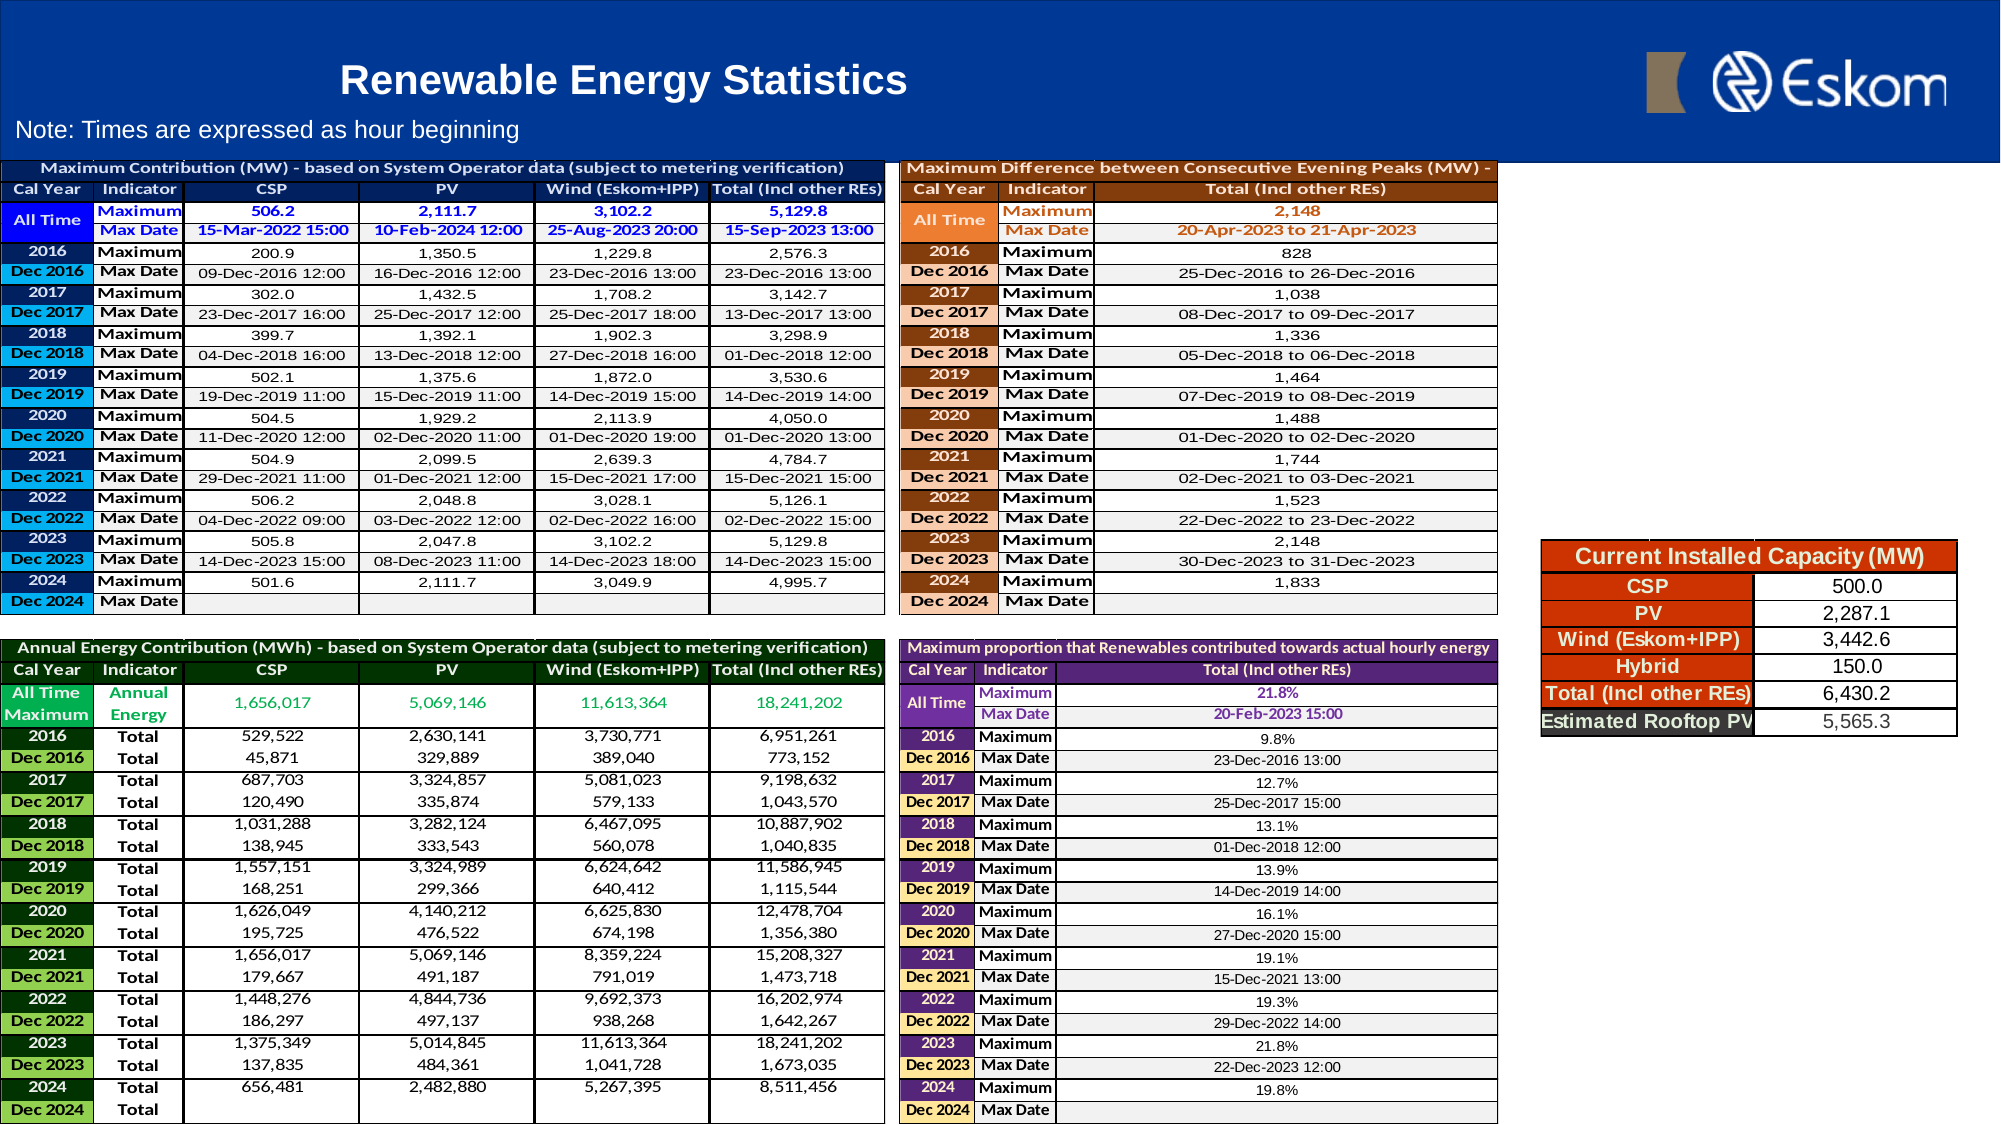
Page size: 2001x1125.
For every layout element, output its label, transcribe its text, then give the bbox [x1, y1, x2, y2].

picture [899, 160, 1500, 616]
picture [899, 639, 1500, 1125]
picture [0, 160, 887, 616]
list Note: Times are expressed as hour beginning [0, 109, 538, 160]
text_box Renewable Energy Statistics [325, 27, 1296, 137]
picture [1540, 539, 1960, 739]
picture [0, 639, 887, 1125]
